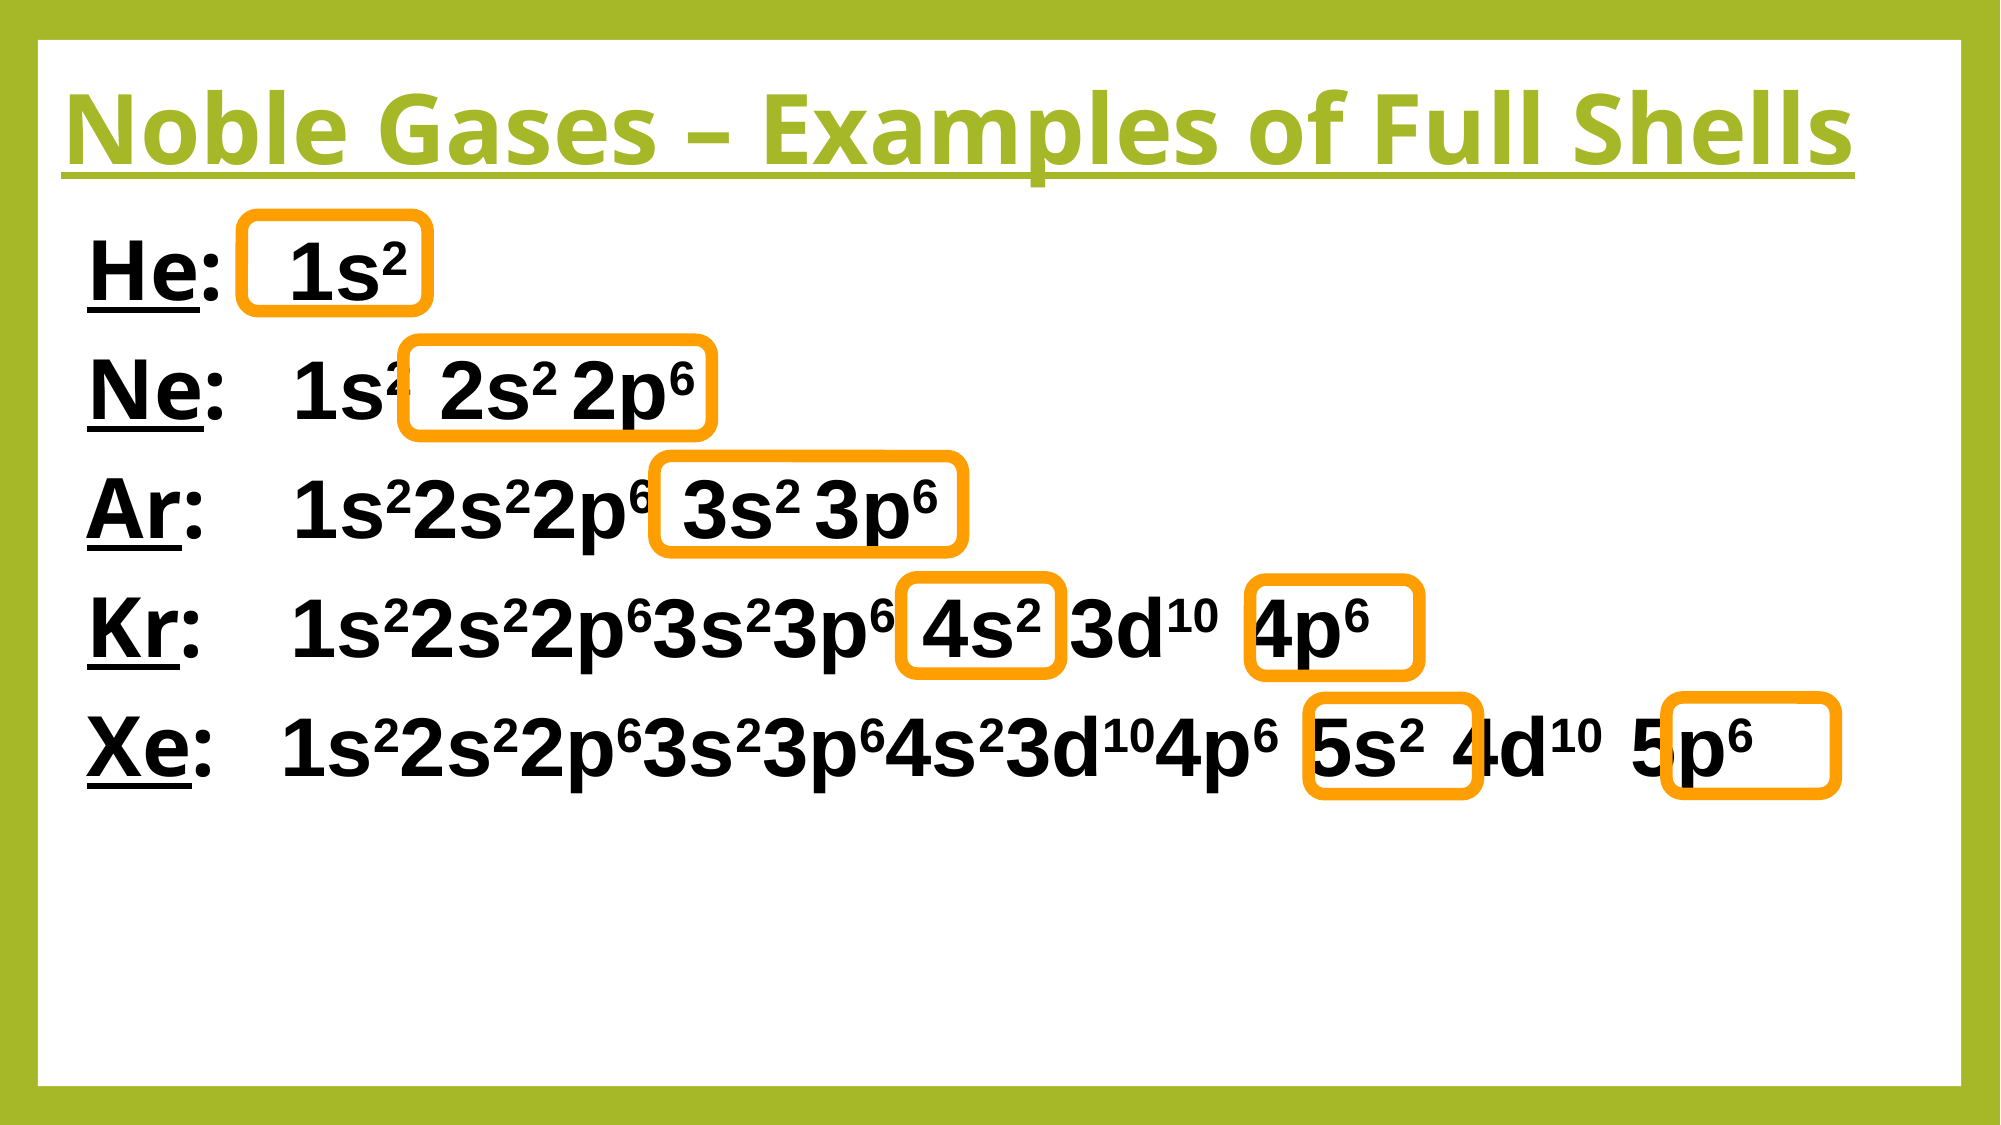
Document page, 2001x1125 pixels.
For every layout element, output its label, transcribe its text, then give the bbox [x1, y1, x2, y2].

text_box [401, 338, 714, 438]
list He: 1s2 Ne: 1s2 2s2 2p6 Ar: 1s22s22p6 3s2 3p6 Kr: 1s22s22p63s23p6 4s2 3d10 4p6 Xe: 1s22s22p63s23p64s23d104p6 5s2 4d10 5p6 [64, 221, 1950, 884]
text_box [652, 454, 965, 554]
text_box [1664, 695, 1838, 796]
text_box [899, 575, 1063, 676]
title Noble Gases – Examples of Full Shells [46, 21, 1921, 245]
text_box [240, 213, 430, 313]
text_box [1248, 578, 1422, 678]
text_box [1306, 696, 1480, 796]
